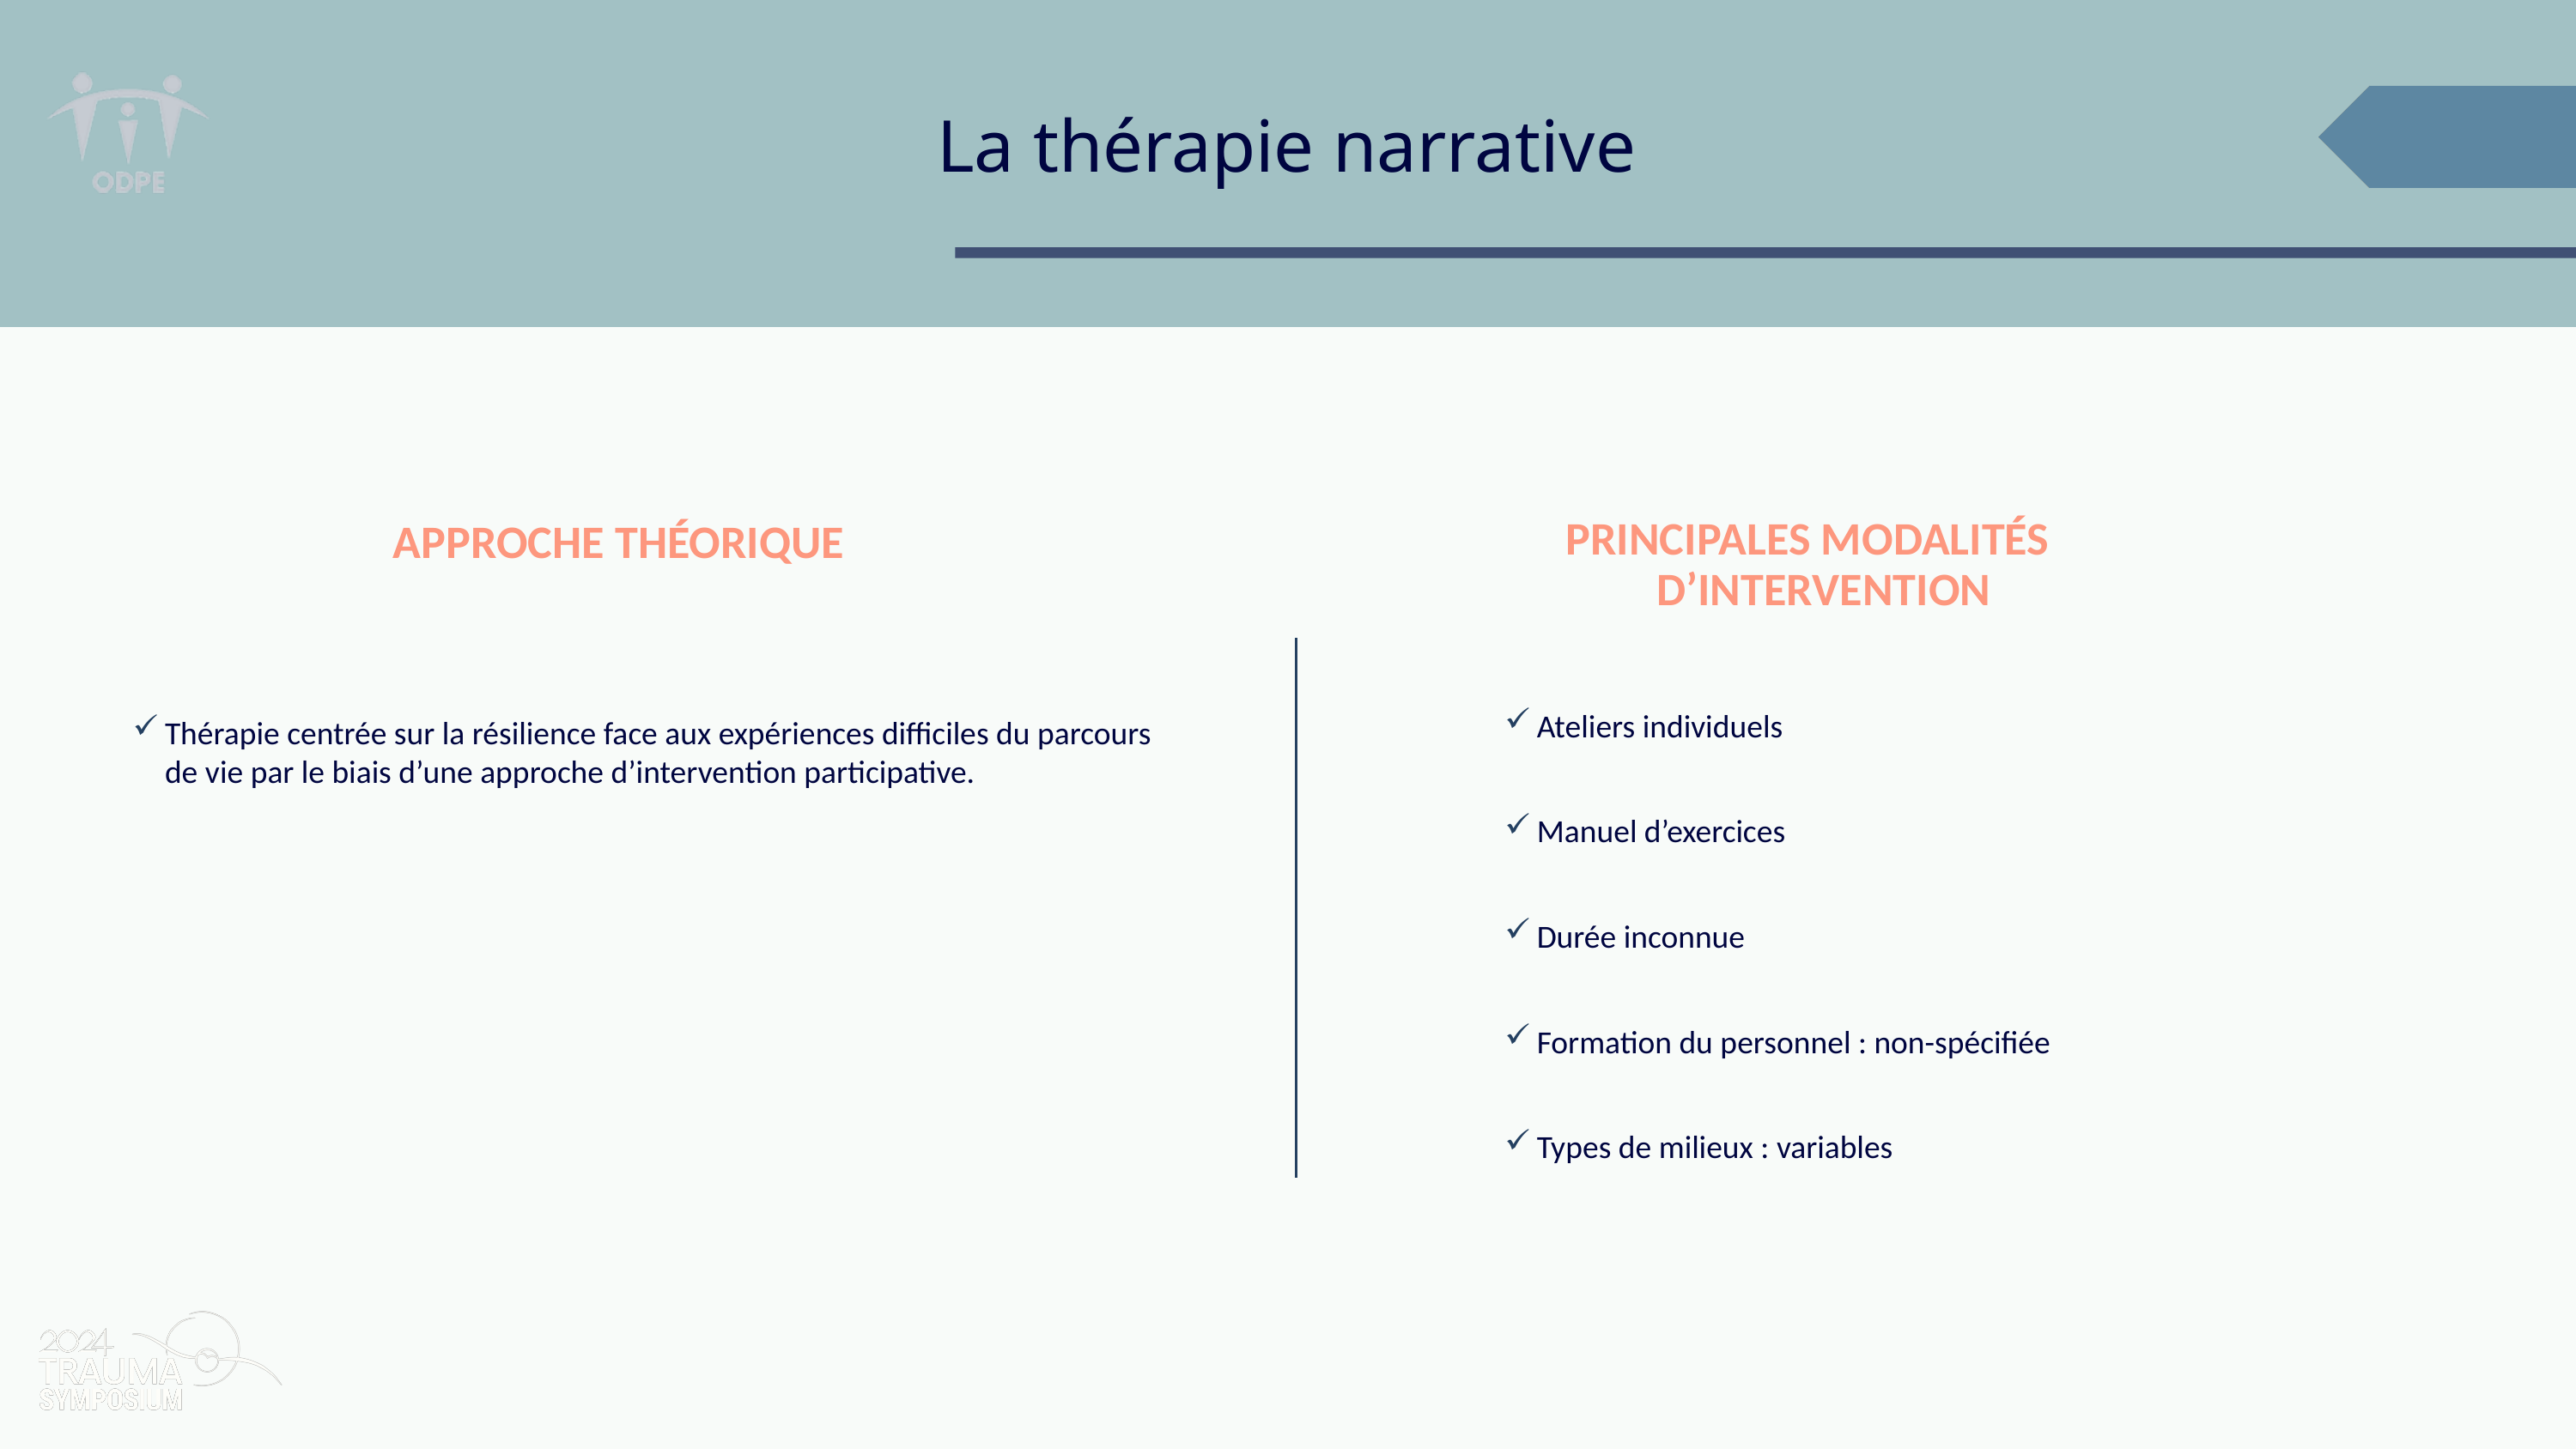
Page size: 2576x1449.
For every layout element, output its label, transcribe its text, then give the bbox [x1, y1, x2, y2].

picture [32, 1290, 310, 1423]
text_box [955, 247, 2576, 258]
title La thérapie narrative [586, 39, 1988, 247]
text_box [2316, 84, 2576, 191]
text_box Ateliers individuels Manuel d’exercices Durée inconnue Formation du personnel : non-spécifiée Types de milieux : variables [1492, 703, 2400, 1196]
text_box APPROCHE THÉORIQUE [380, 505, 918, 570]
text_box [0, 0, 2576, 328]
text_box [536, 637, 1238, 818]
text_box Thérapie centrée sur la résilience face aux expériences difficiles du parcours de vie par le biais d’une approche d’intervention participative. [119, 649, 1182, 1337]
text_box PRINCIPALES MODALITÉS D’INTERVENTION [1419, 508, 2196, 650]
picture [0, 49, 267, 199]
